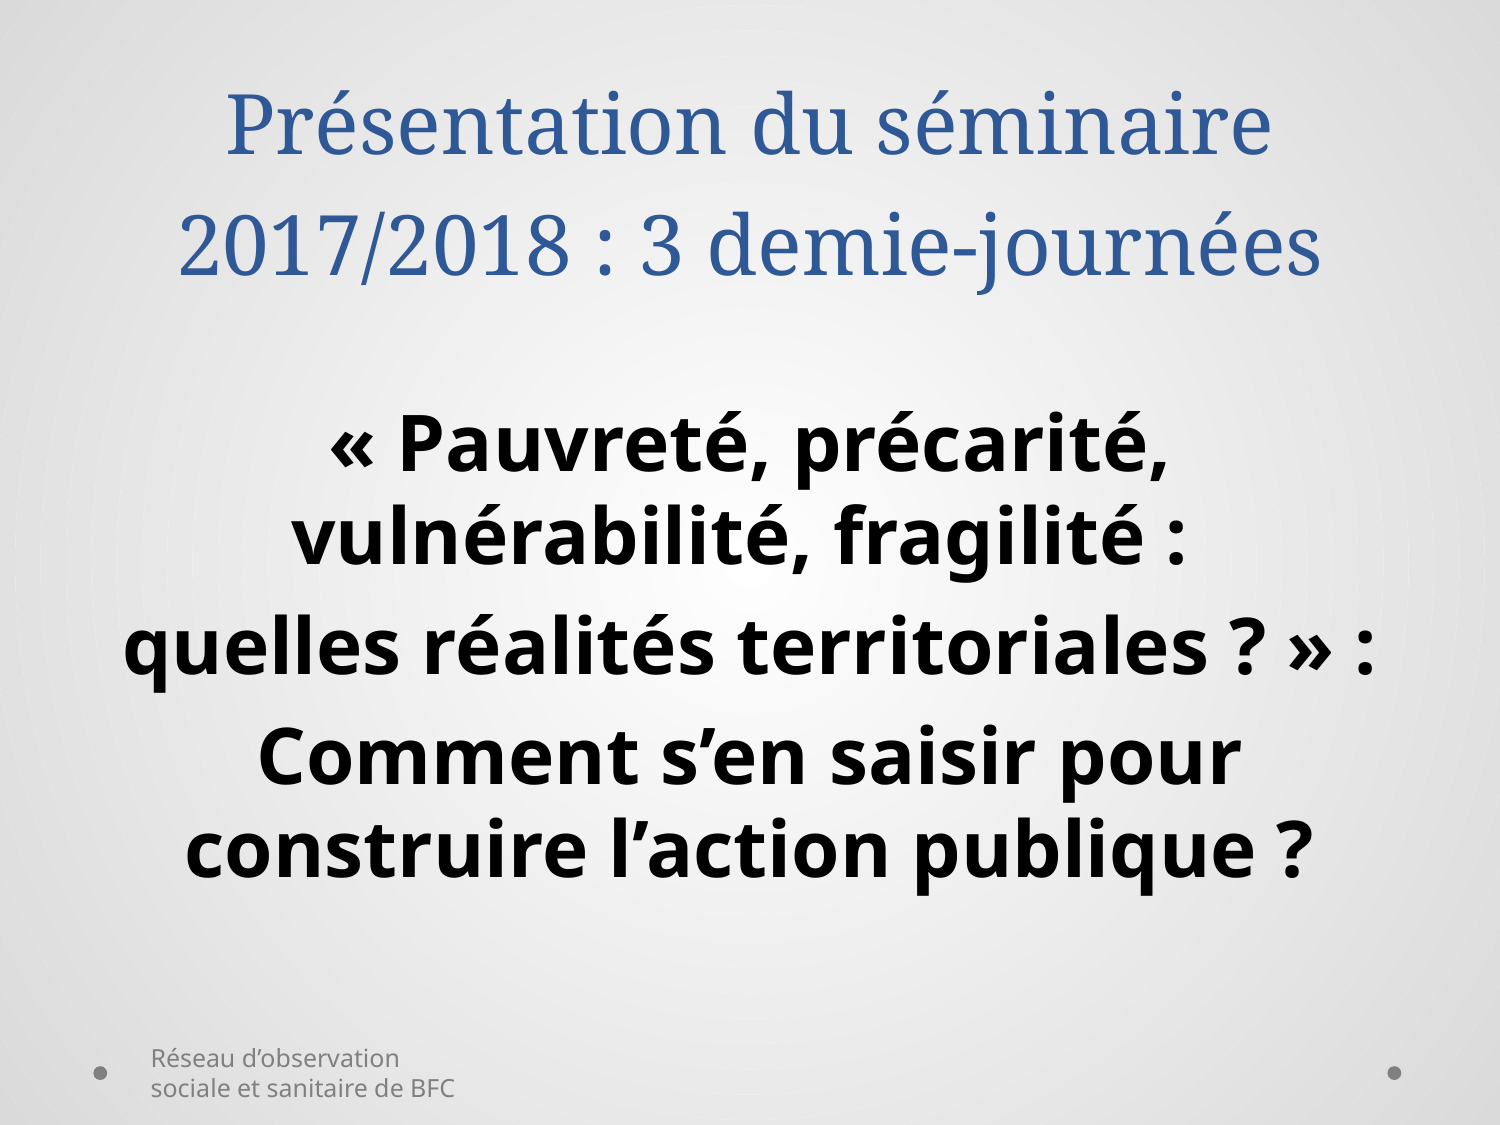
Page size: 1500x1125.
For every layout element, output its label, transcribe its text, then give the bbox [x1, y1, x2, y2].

list « Pauvreté, précarité, vulnérabilité, fragilité : quelles réalités territoriales ? » : Comment s’en saisir pour construire l’action publique ? [103, 385, 1397, 1014]
title Présentation du séminaire 2017/2018 : 3 demie-journées [103, 0, 1397, 300]
